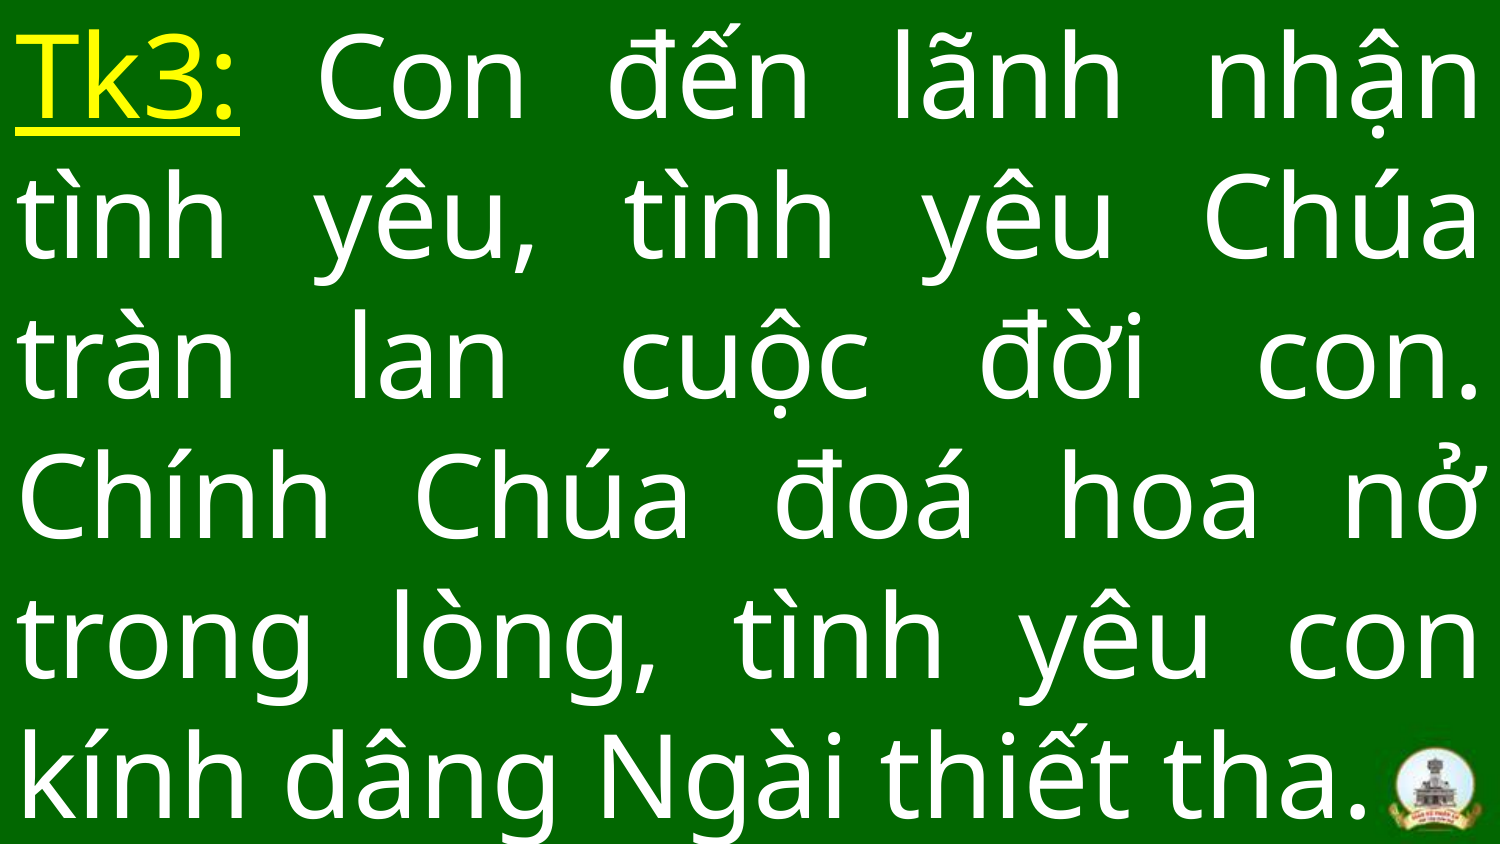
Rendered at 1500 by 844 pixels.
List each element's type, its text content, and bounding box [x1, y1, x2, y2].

title Tk3: Con đến lãnh nhận tình yêu, tình yêu Chúa tràn lan cuộc đời con. Chính Chúa đoá hoa nở trong lòng, tình yêu con kính dâng Ngài thiết tha. [0, 0, 1500, 844]
